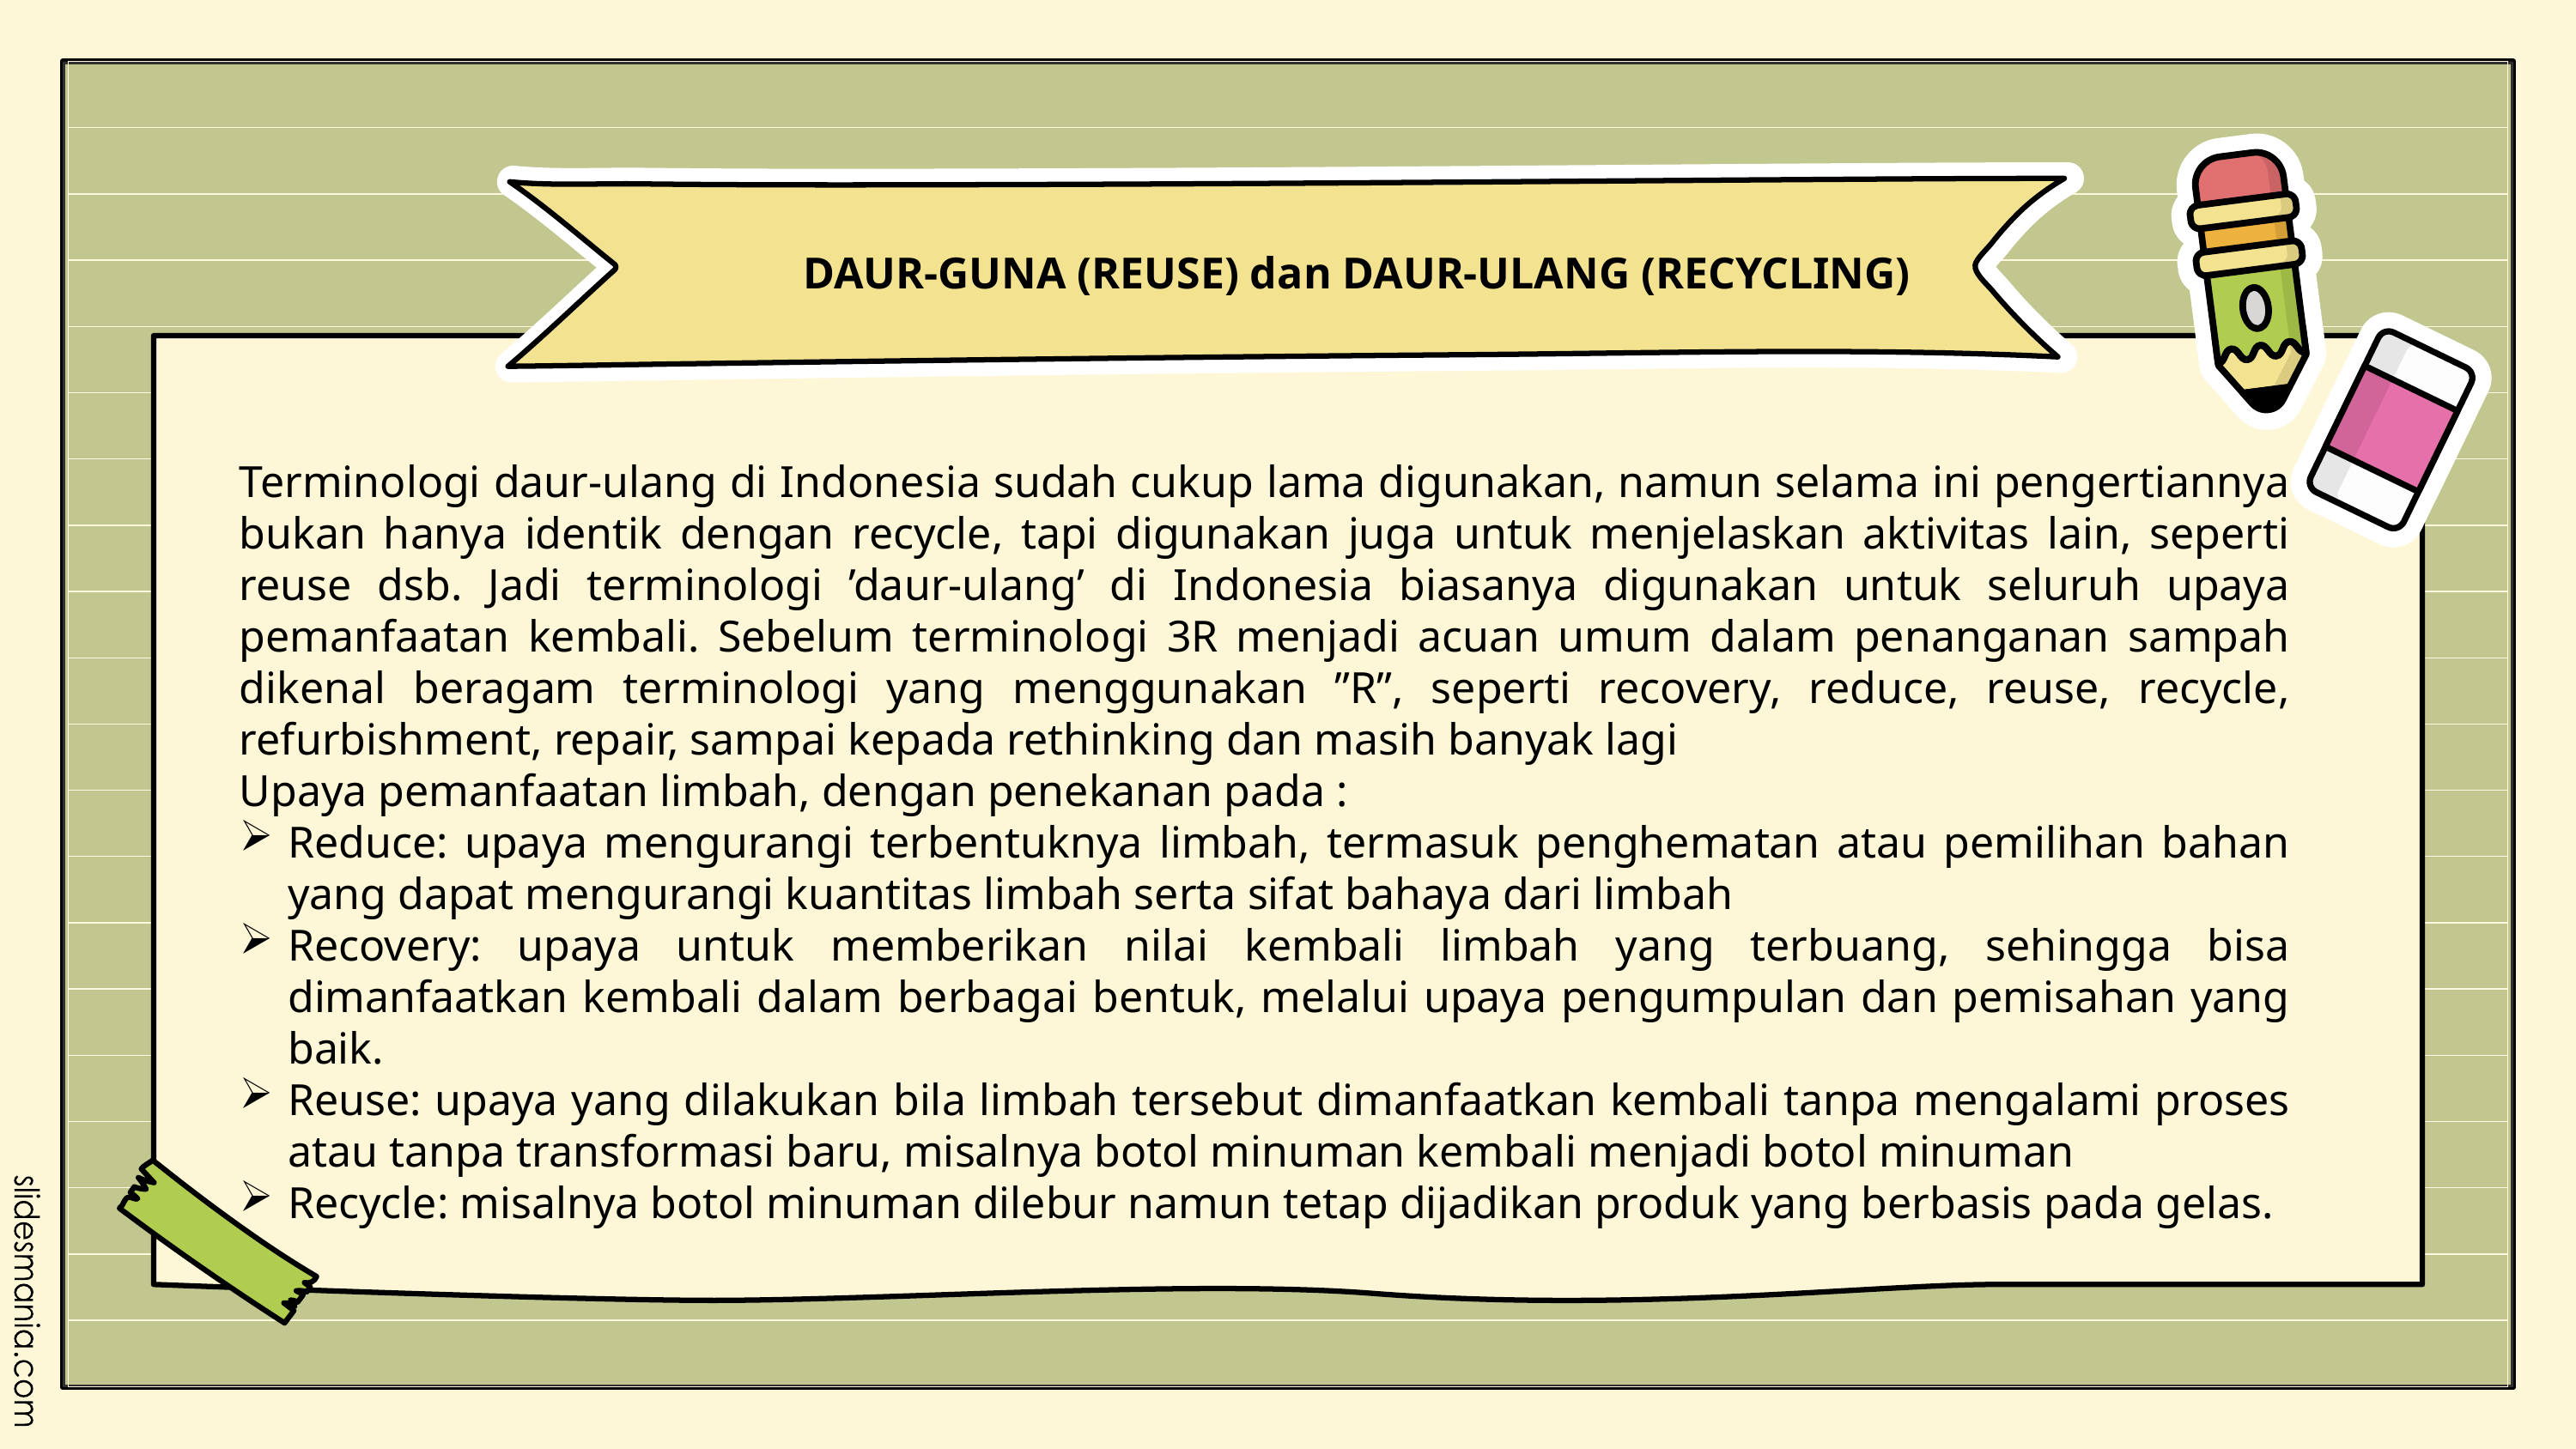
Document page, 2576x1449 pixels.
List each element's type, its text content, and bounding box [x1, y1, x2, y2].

text_box Terminologi daur-ulang di Indonesia sudah cukup lama digunakan, namun selama ini pengertiannya bukan hanya identik dengan recycle, tapi digunakan juga untuk menjelaskan aktivitas lain, seperti reuse dsb. Jadi terminologi ’daur-ulang’ di Indonesia biasanya digunakan untuk seluruh upaya pemanfaatan kembali. Sebelum terminologi 3R menjadi acuan umum dalam penanganan sampah dikenal beragam terminologi yang menggunakan ”R”, seperti recovery, reduce, reuse, recycle, refurbishment, repair, sampai kepada rethinking dan masih banyak lagi Upaya pemanfaatan limbah, dengan penekanan pada : Reduce: upaya mengurangi terbentuknya limbah, termasuk penghematan atau pemilihan bahan yang dapat mengurangi kuantitas limbah serta sifat bahaya dari limbah Recovery: upaya untuk memberikan nilai kembali limbah yang terbuang, sehingga bisa dimanfaatkan kembali dalam berbagai bentuk, melalui upaya pengumpulan dan pemisahan yang baik. Reuse: upaya yang dilakukan bila limbah tersebut dimanfaatkan kembali tanpa mengalami proses atau tanpa transformasi baru, misalnya botol minuman kembali menjadi botol minuman Recycle: misalnya botol minuman dilebur namun tetap dijadikan produk yang berbasis pada gelas. [220, 435, 2311, 1207]
text_box [507, 178, 2065, 367]
text_box [2007, 178, 2069, 227]
text_box DAUR-GUNA (REUSE) dan DAUR-ULANG (RECYCLING) [649, 227, 2065, 318]
